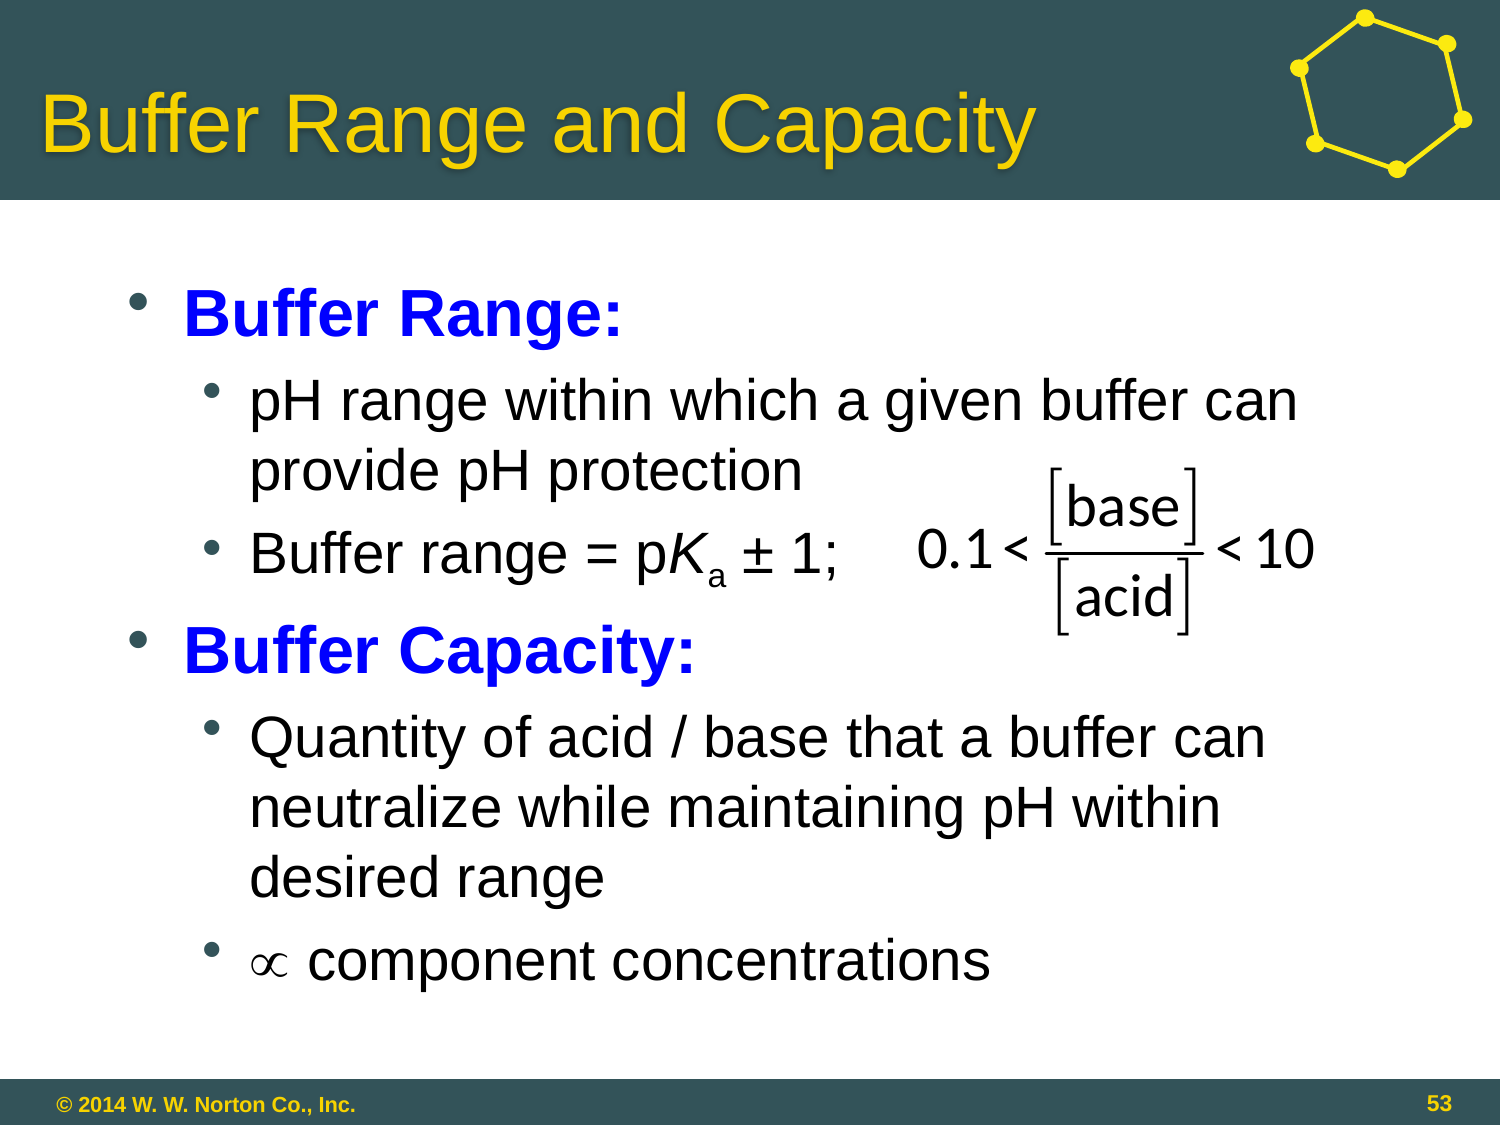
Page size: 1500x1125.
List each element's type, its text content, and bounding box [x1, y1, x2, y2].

title Buffer Range and Capacity [24, 37, 1300, 200]
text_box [909, 462, 1326, 651]
slide_number 53 [1408, 1085, 1468, 1120]
list Buffer Range: pH range within which a given buffer can provide pH protection Buffer range = pKa ± 1; Buffer Capacity: Quantity of acid / base that a buffer can neutralize while maintaining pH within desired range  component concentrations [112, 262, 1388, 988]
